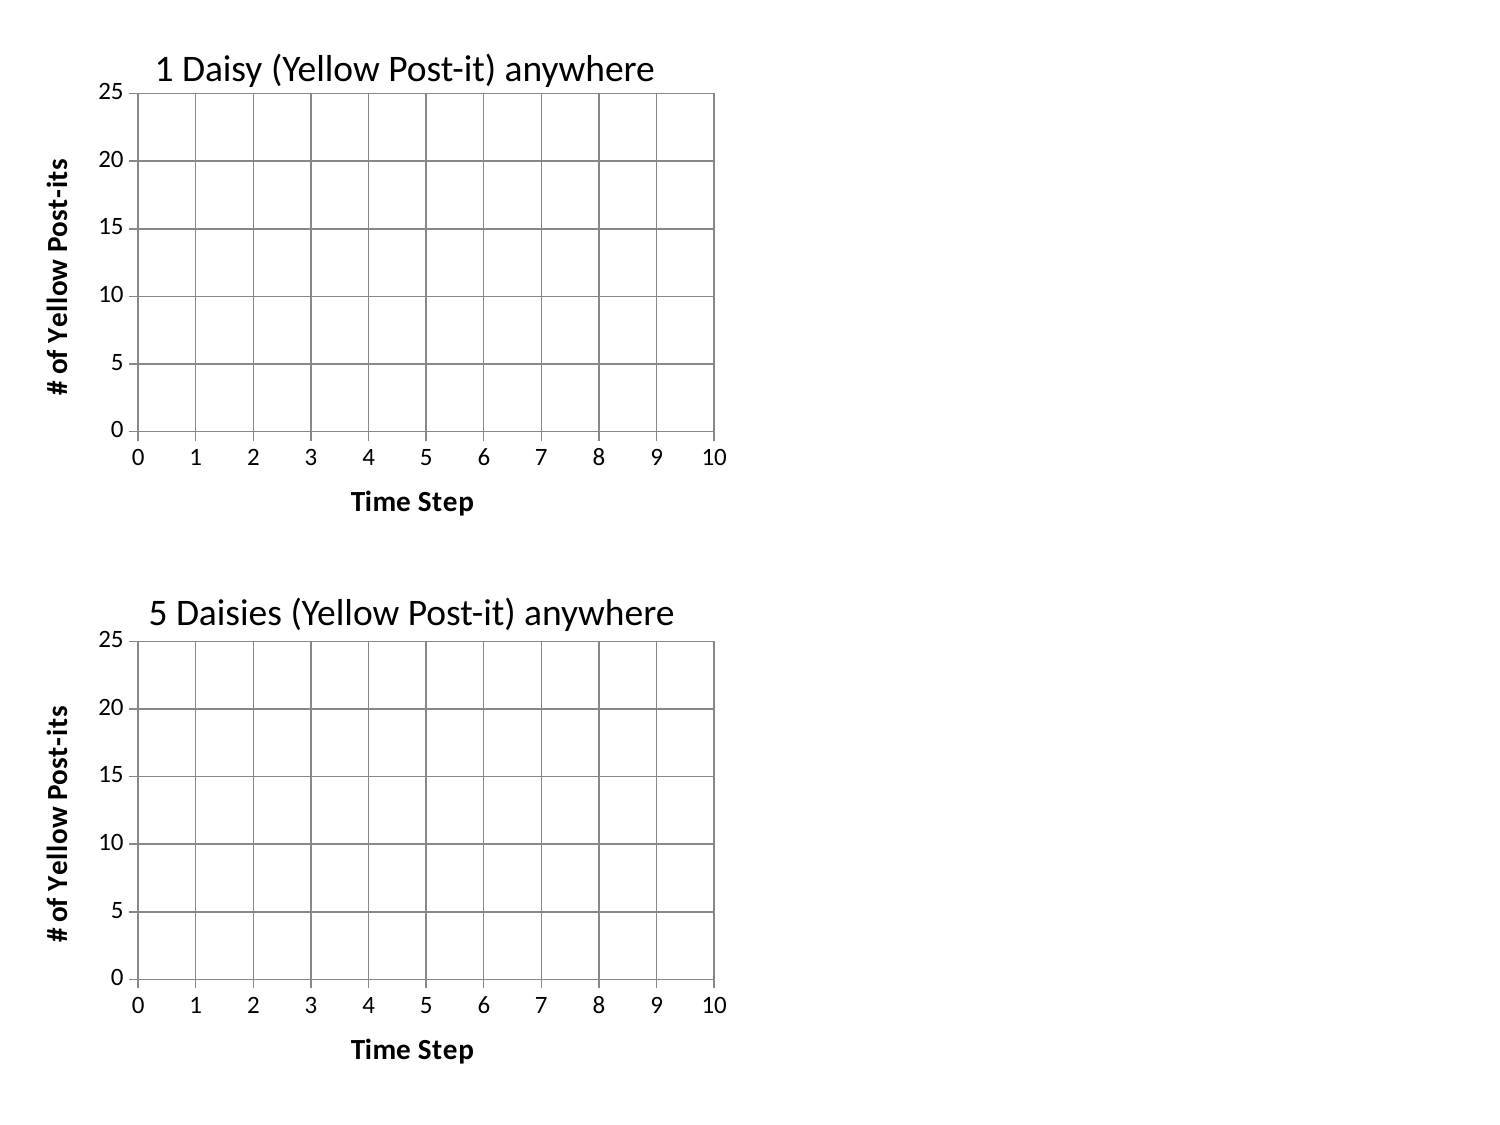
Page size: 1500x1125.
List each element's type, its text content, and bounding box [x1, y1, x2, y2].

chart [9, 71, 742, 554]
chart [9, 618, 742, 1102]
text_box 1 Daisy (Yellow Post-it) anywhere [139, 36, 671, 69]
text_box 5 Daisies (Yellow Post-it) anywhere [133, 580, 691, 617]
